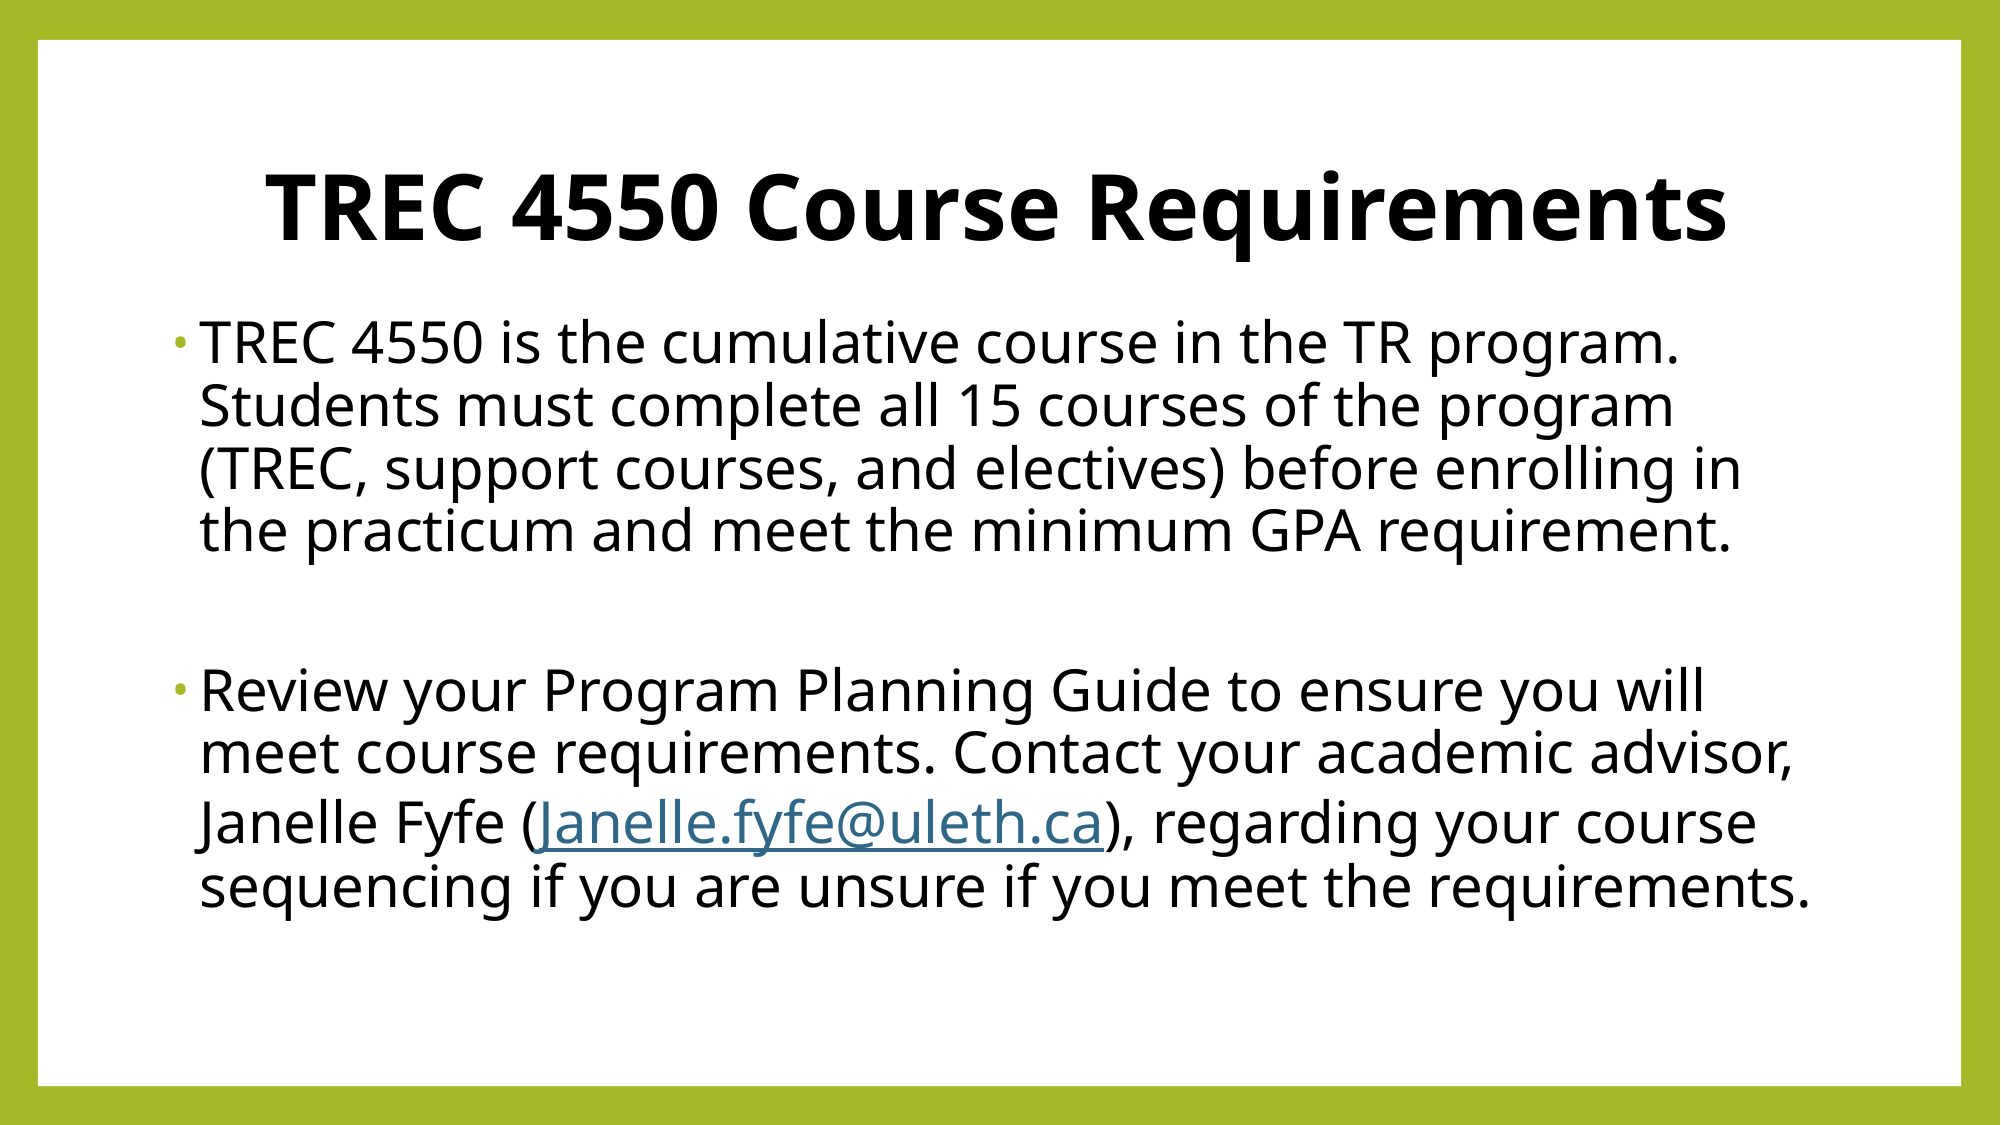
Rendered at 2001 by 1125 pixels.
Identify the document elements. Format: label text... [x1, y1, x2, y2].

list TREC 4550 is the cumulative course in the TR program. Students must complete all 15 courses of the program (TREC, support courses, and electives) before enrolling in the practicum and meet the minimum GPA requirement. Review your Program Planning Guide to ensure you will meet course requirements. Contact your academic advisor, Janelle Fyfe (Janelle.fyfe@uleth.ca), regarding your course sequencing if you are unsure if you meet the requirements. [149, 306, 1849, 950]
title TREC 4550 Course Requirements [187, 99, 1808, 306]
